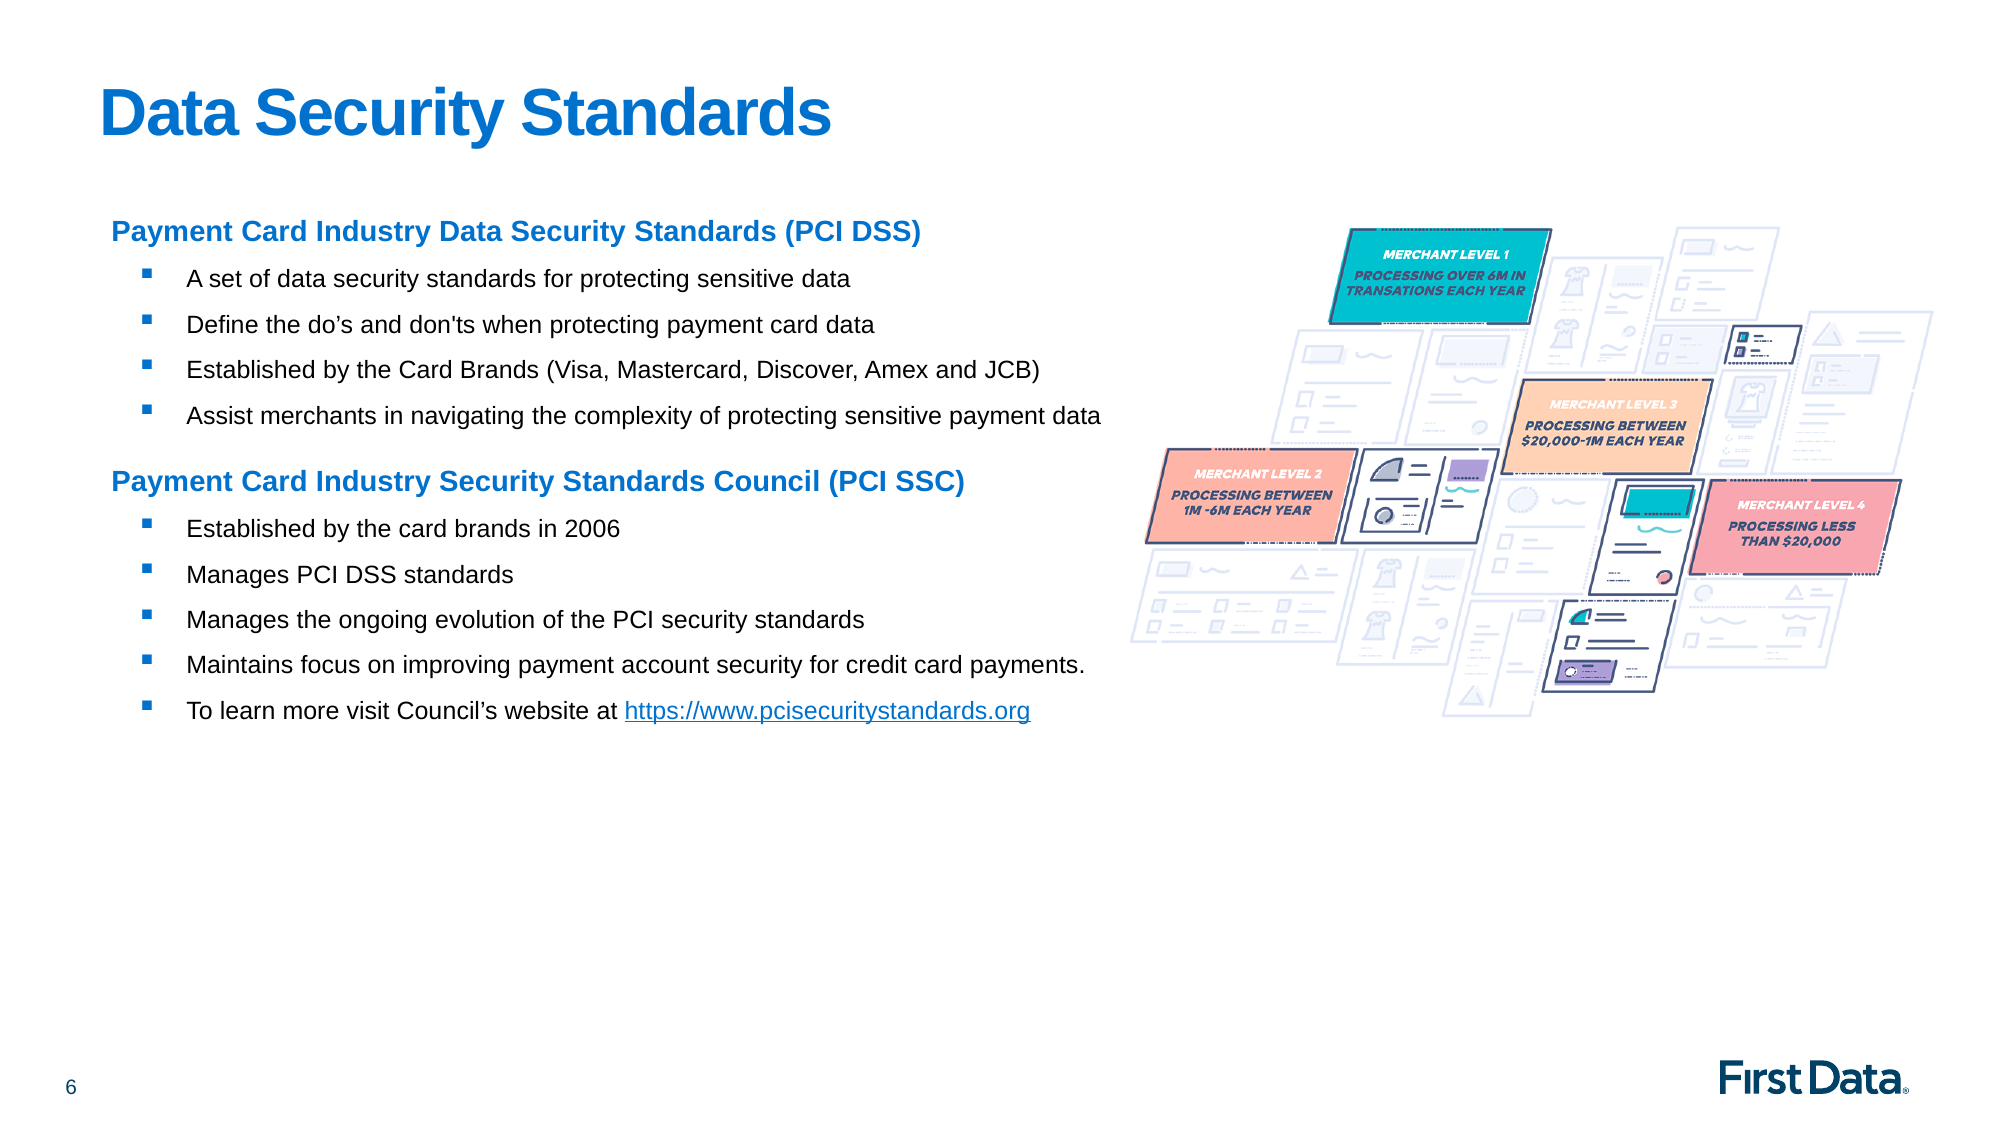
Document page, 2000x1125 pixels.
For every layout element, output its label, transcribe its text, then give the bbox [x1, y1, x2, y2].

text_box Payment Card Industry Data Security Standards (PCI DSS) A set of data security standards for protecting sensitive data Define the do’s and don'ts when protecting payment card data Established by the Card Brands (Visa, Mastercard, Discover, Amex and JCB) Assist merchants in navigating the complexity of protecting sensitive payment data Payment Card Industry Security Standards Council (PCI SSC) Established by the card brands in 2006 Manages PCI DSS standards Manages the ongoing evolution of the PCI security standards Maintains focus on improving payment account security for credit card payments. To learn more visit Council’s website at https://www.pcisecuritystandards.org [111, 212, 1109, 952]
picture [1086, 187, 1978, 753]
title Data Security Standards [99, 78, 1900, 151]
